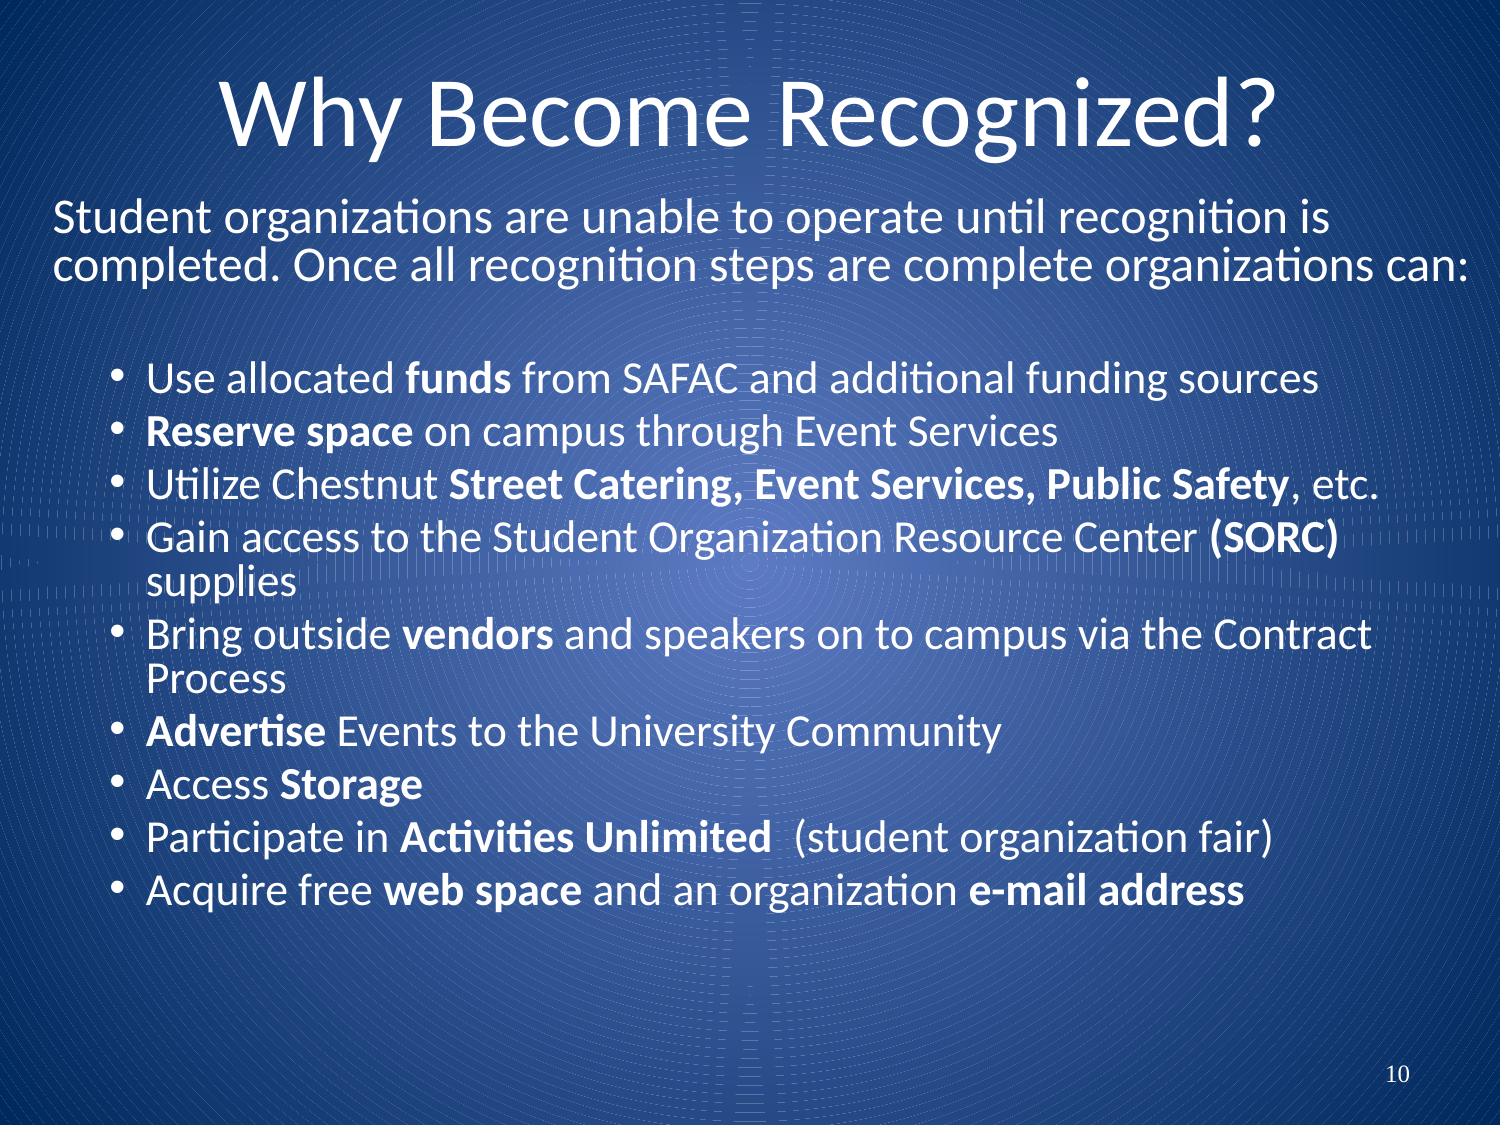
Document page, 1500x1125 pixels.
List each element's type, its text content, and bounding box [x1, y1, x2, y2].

list Student organizations are unable to operate until recognition is completed. Once all recognition steps are complete organizations can: Use allocated funds from SAFAC and additional funding sources Reserve space on campus through Event Services Utilize Chestnut Street Catering, Event Services, Public Safety, etc. Gain access to the Student Organization Resource Center (SORC) supplies Bring outside vendors and speakers on to campus via the Contract Process Advertise Events to the University Community Access Storage Participate in Activities Unlimited (student organization fair) Acquire free web space and an organization e-mail address [37, 187, 1488, 1074]
title Why Become Recognized? [75, 37, 1425, 175]
slide_number 10 [1074, 1042, 1425, 1103]
